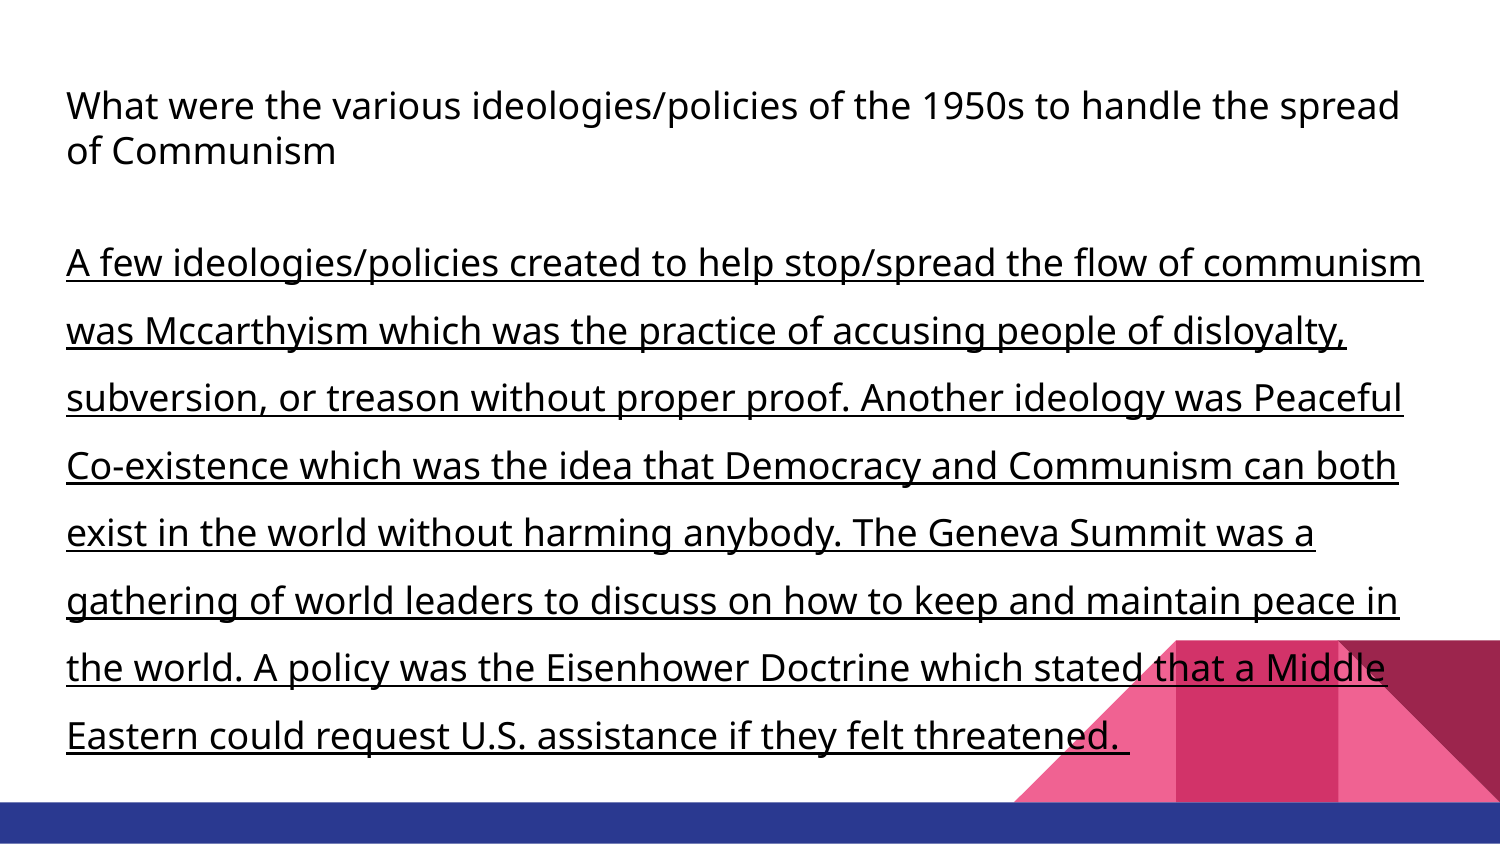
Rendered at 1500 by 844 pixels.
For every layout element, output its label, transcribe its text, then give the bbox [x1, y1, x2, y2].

title What were the various ideologies/policies of the 1950s to handle the spread of Communism [51, 67, 1449, 167]
list A few ideologies/policies created to help stop/spread the flow of communism was Mccarthyism which was the practice of accusing people of disloyalty, subversion, or treason without proper proof. Another ideology was Peaceful Co-existence which was the idea that Democracy and Communism can both exist in the world without harming anybody. The Geneva Summit was a gathering of world leaders to discuss on how to keep and maintain peace in the world. A policy was the Eisenhower Doctrine which stated that a Middle Eastern could request U.S. assistance if they felt threatened. [51, 201, 1449, 750]
